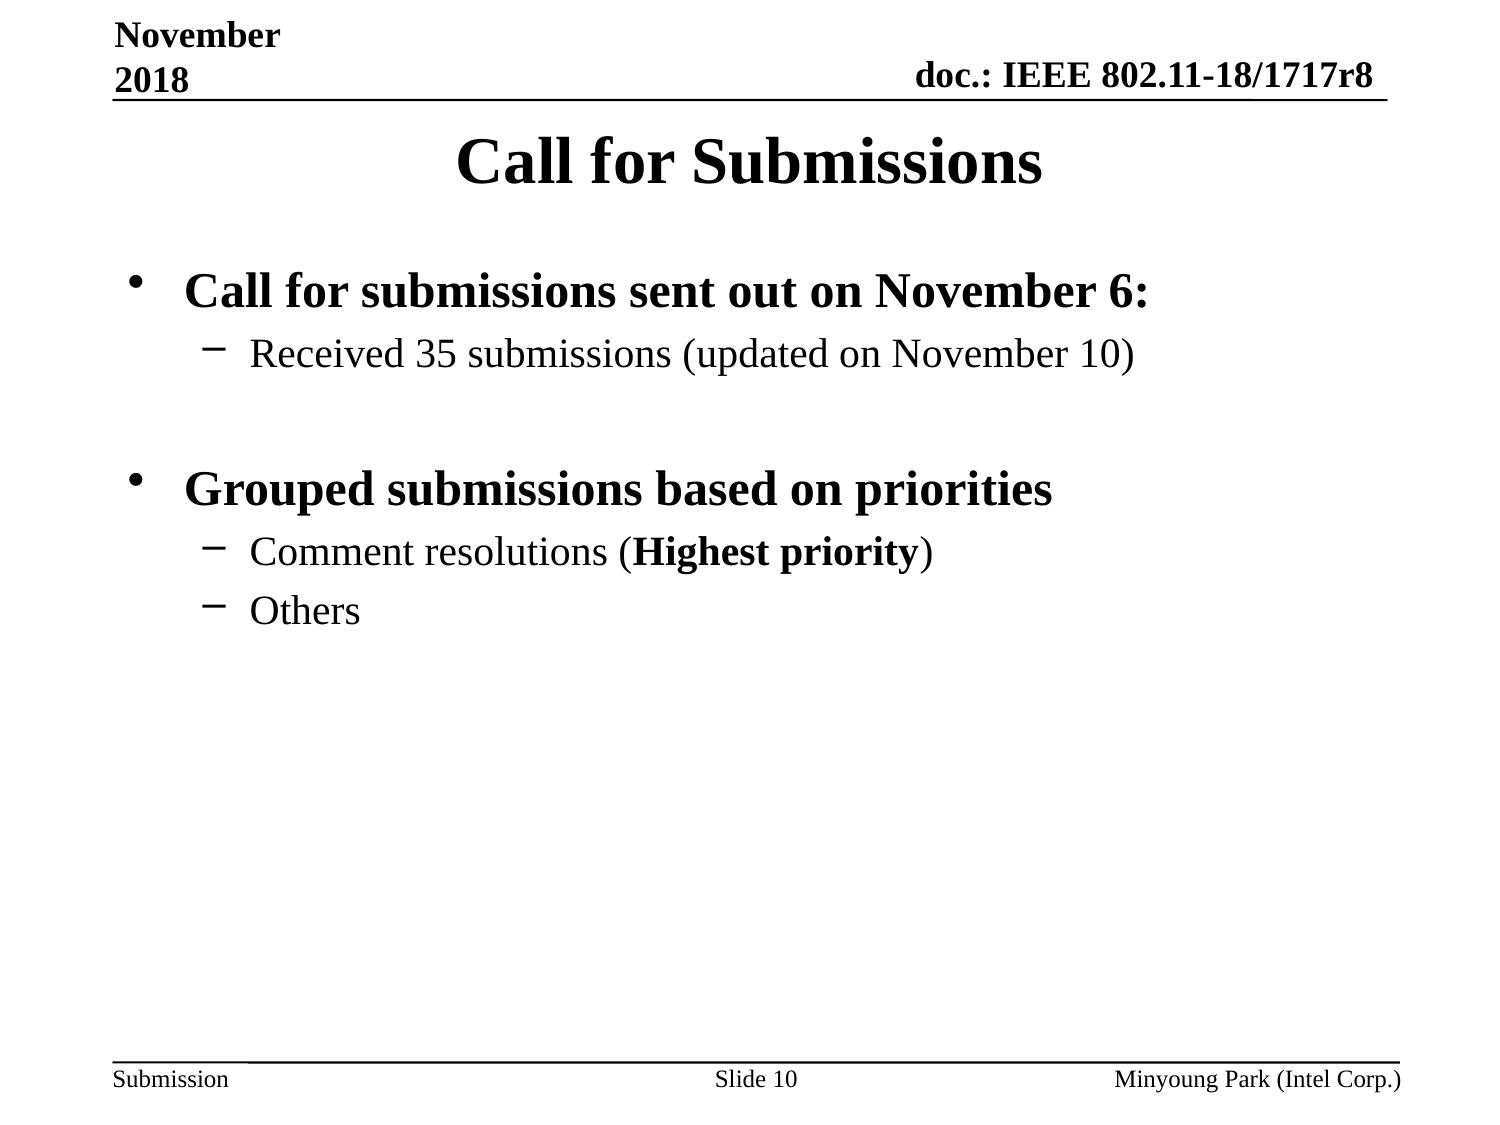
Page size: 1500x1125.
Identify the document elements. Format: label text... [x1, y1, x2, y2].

slide_number Slide 10 [712, 1061, 800, 1093]
title Call for Submissions [112, 112, 1388, 201]
footer Minyoung Park (Intel Corp.) [949, 1061, 1402, 1093]
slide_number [114, 54, 335, 101]
list Call for submissions sent out on November 6: Received 35 submissions (updated on November 10) Grouped submissions based on priorities Comment resolutions (Highest priority) Others [112, 249, 1388, 1063]
